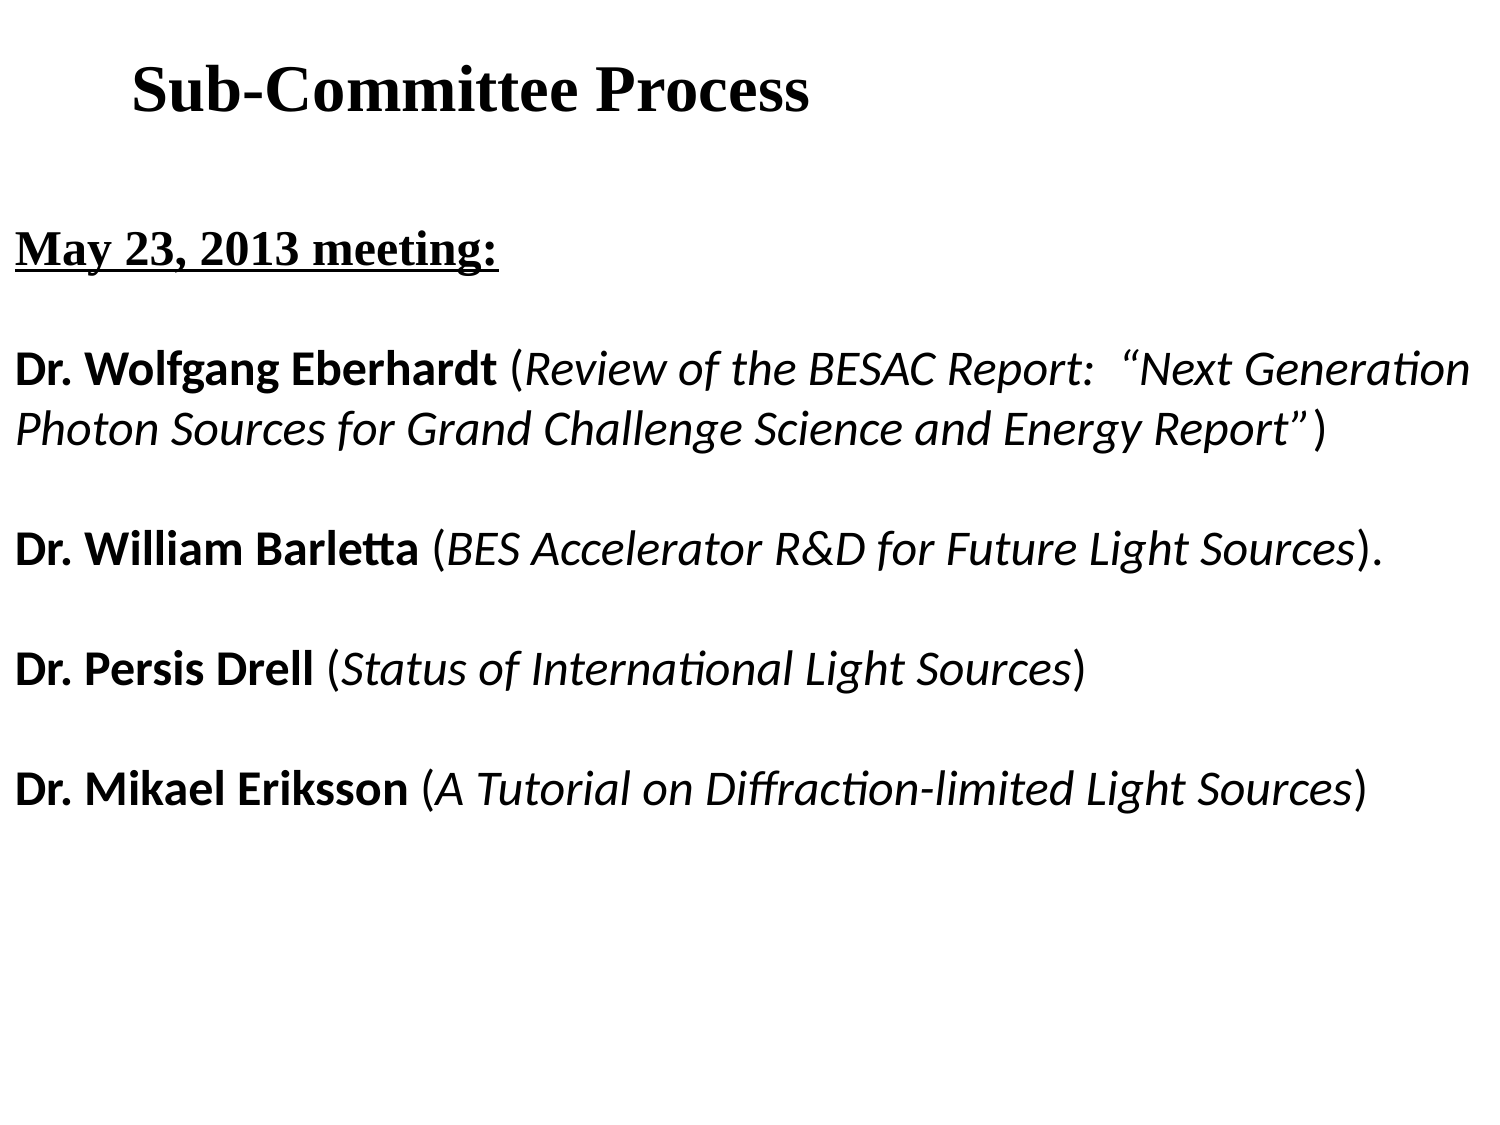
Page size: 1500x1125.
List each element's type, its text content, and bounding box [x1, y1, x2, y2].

text_box May 23, 2013 meeting: Dr. Wolfgang Eberhardt (Review of the BESAC Report: “Next Generation Photon Sources for Grand Challenge Science and Energy Report”) Dr. William Barletta (BES Accelerator R&D for Future Light Sources). Dr. Persis Drell (Status of International Light Sources) Dr. Mikael Eriksson (A Tutorial on Diffraction-limited Light Sources) [0, 208, 1500, 824]
text_box Sub-Committee Process [116, 37, 826, 133]
